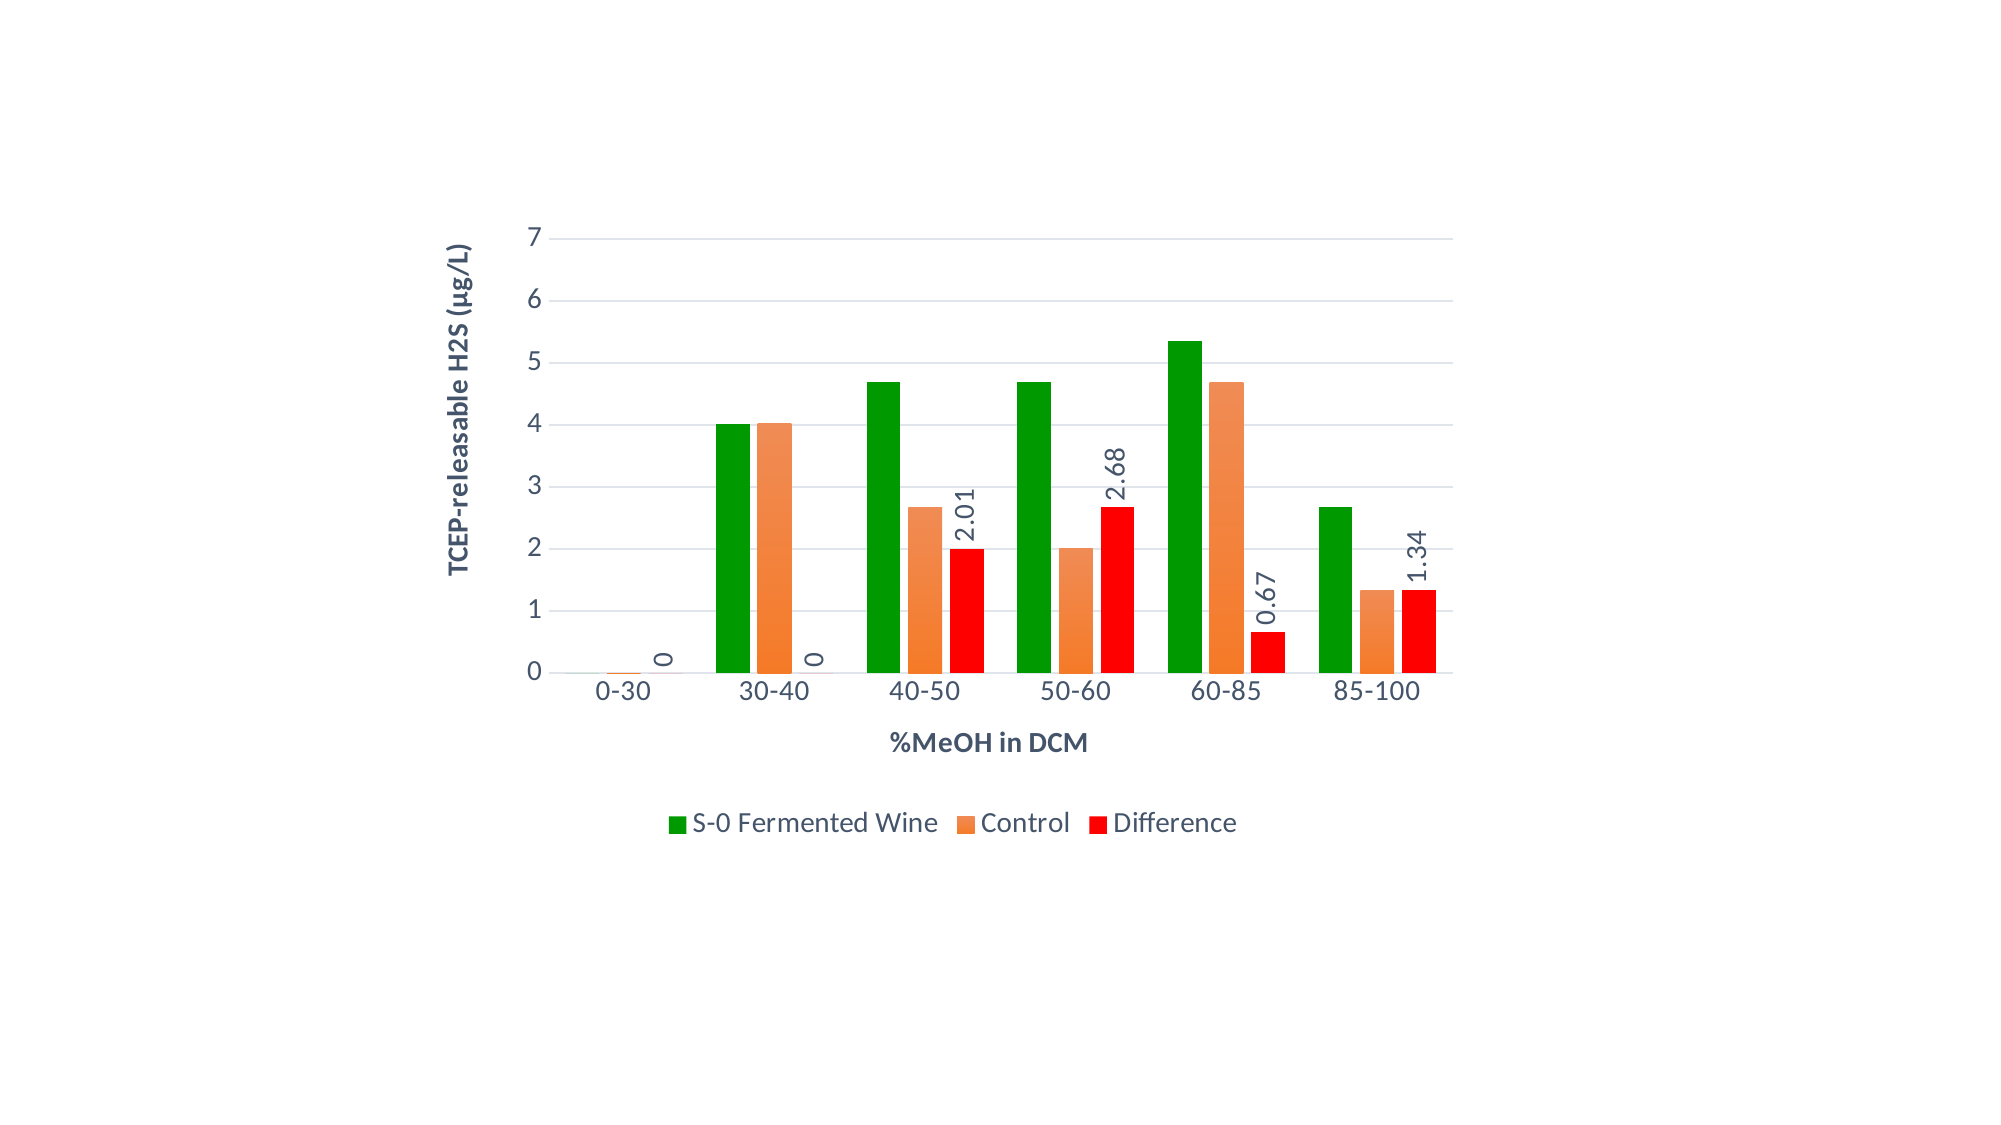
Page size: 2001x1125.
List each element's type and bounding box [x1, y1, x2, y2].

chart [432, 211, 1474, 847]
